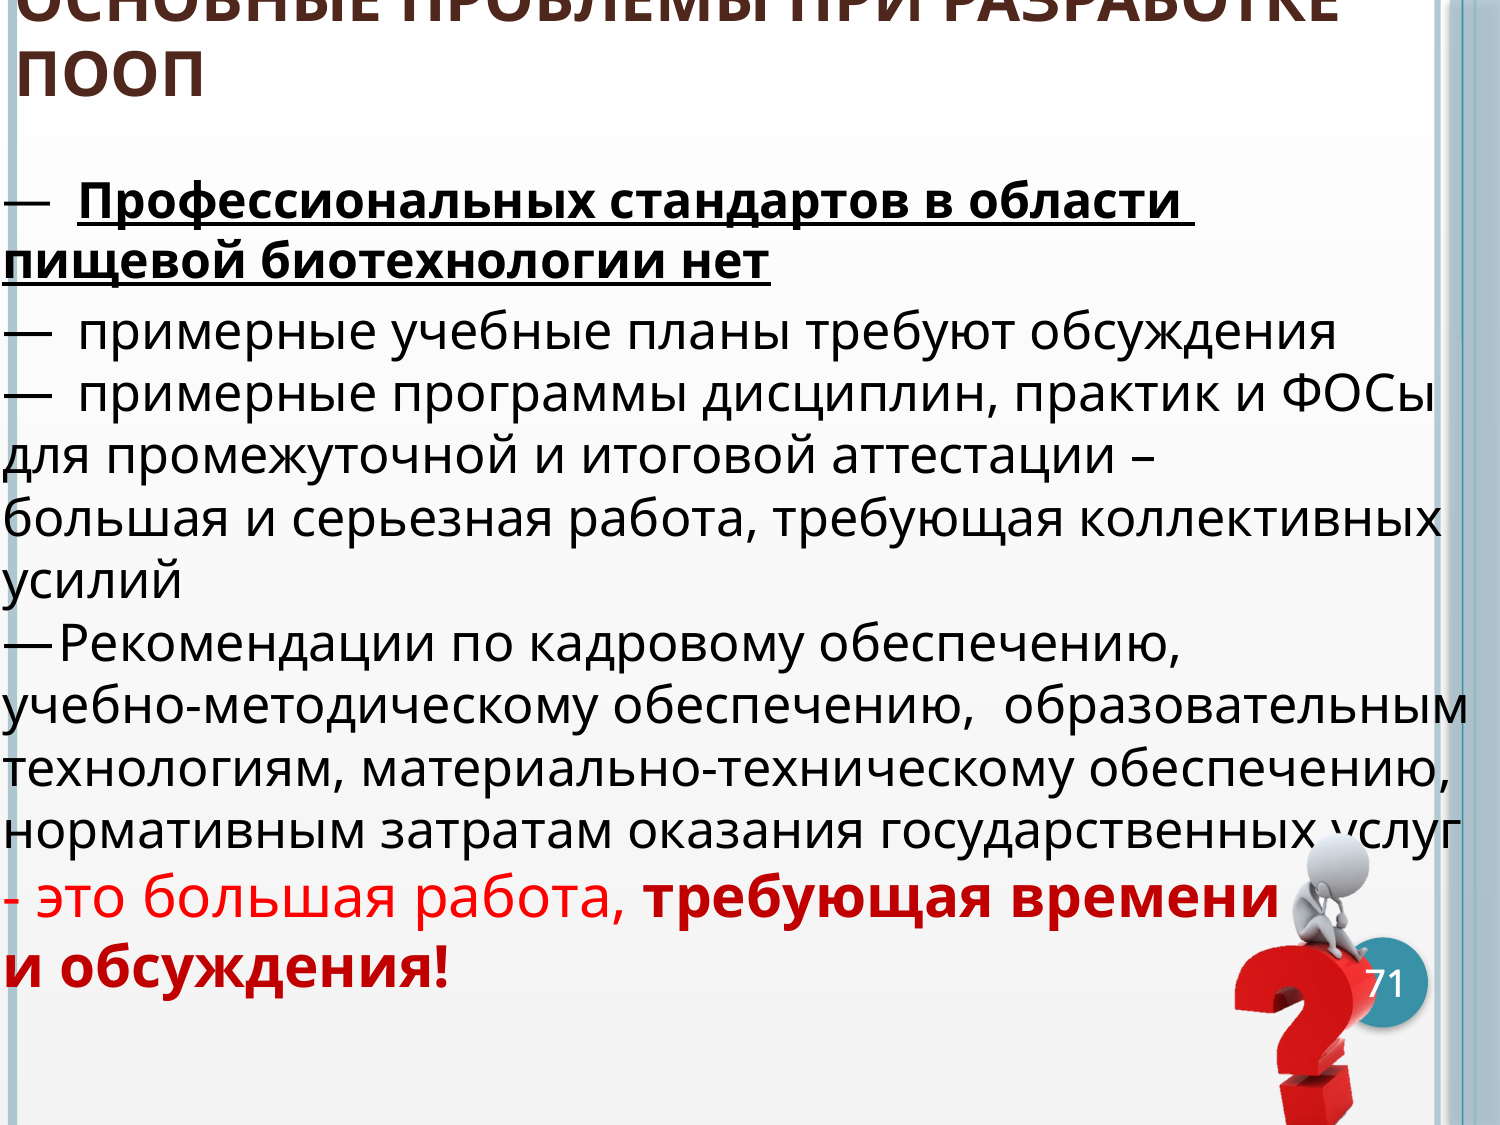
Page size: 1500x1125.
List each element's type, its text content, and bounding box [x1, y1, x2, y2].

title ОСНОВНЫЕ ПРОБЛЕМЫ ПРИ РАЗРАБОТКЕ ПООП [0, 0, 1477, 117]
picture [1157, 813, 1496, 1125]
text_box Профессиональных стандартов в области пищевой биотехнологии нет примерные учебные планы требуют обсуждения примерные программы дисциплин, практик и ФОСы для промежуточной и итоговой аттестации – большая и серьезная работа, требующая коллективных усилий Рекомендации по кадровому обеспечению, учебно-методическому обеспечению, образовательным технологиям, материально-техническому обеспечению, нормативным затратам оказания государственных услуг - это большая работа, требующая времени и обсуждения! [0, 160, 1486, 1077]
